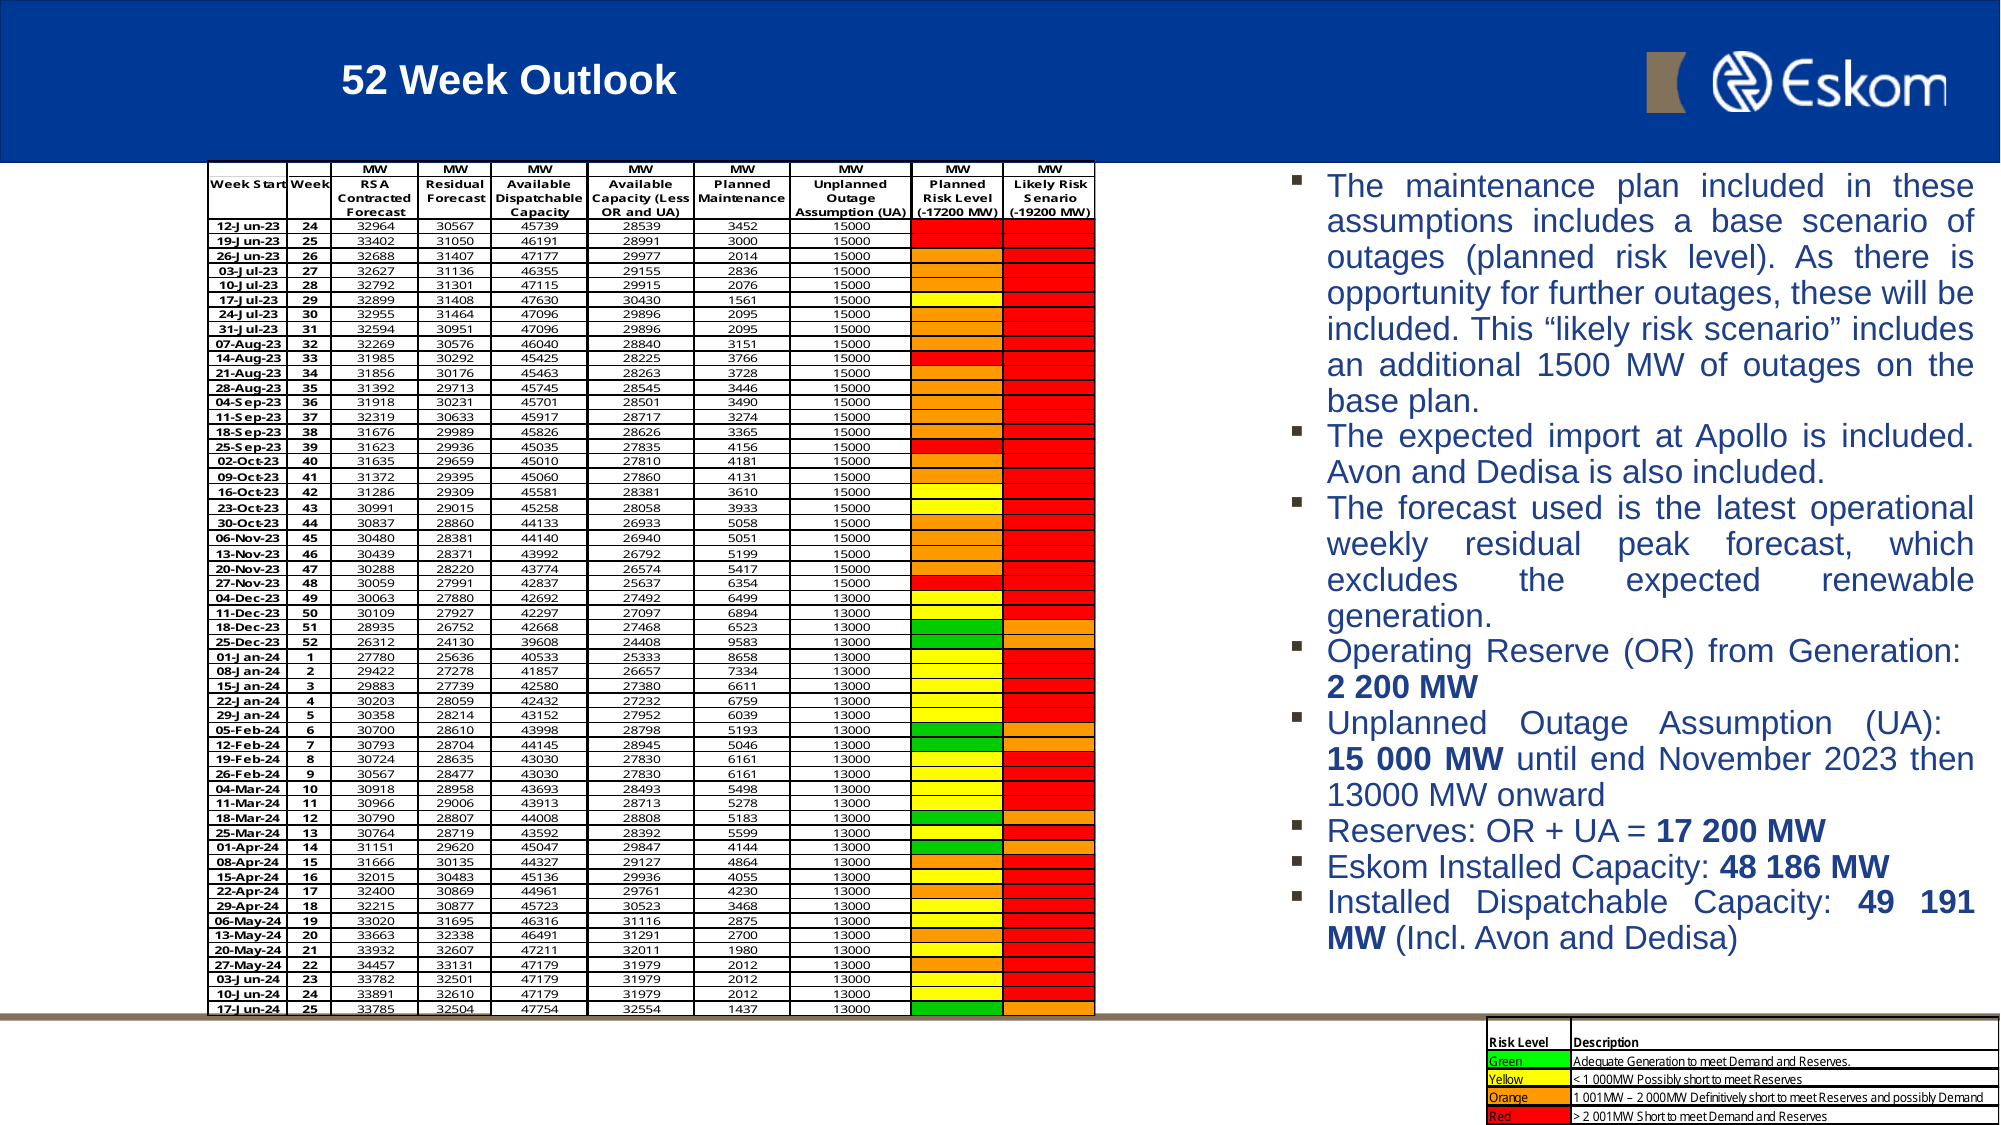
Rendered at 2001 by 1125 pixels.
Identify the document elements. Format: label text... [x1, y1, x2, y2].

picture [1486, 1016, 2000, 1125]
picture [207, 160, 1097, 1017]
text_box 52 Week Outlook [326, 27, 1297, 137]
list The maintenance plan included in these assumptions includes a base scenario of outages (planned risk level). As there is opportunity for further outages, these will be included. This “likely risk scenario” includes an additional 1500 MW of outages on the base plan. The expected import at Apollo is included. Avon and Dedisa is also included. The forecast used is the latest operational weekly residual peak forecast, which excludes the expected renewable generation. Operating Reserve (OR) from Generation: 2 200 MW Unplanned Outage Assumption (UA): 15 000 MW until end November 2023 then 13000 MW onward Reserves: OR + UA = 17 200 MW Eskom Installed Capacity: 48 186 MW Installed Dispatchable Capacity: 49 191 MW (Incl. Avon and Dedisa) [1274, 160, 1991, 1017]
